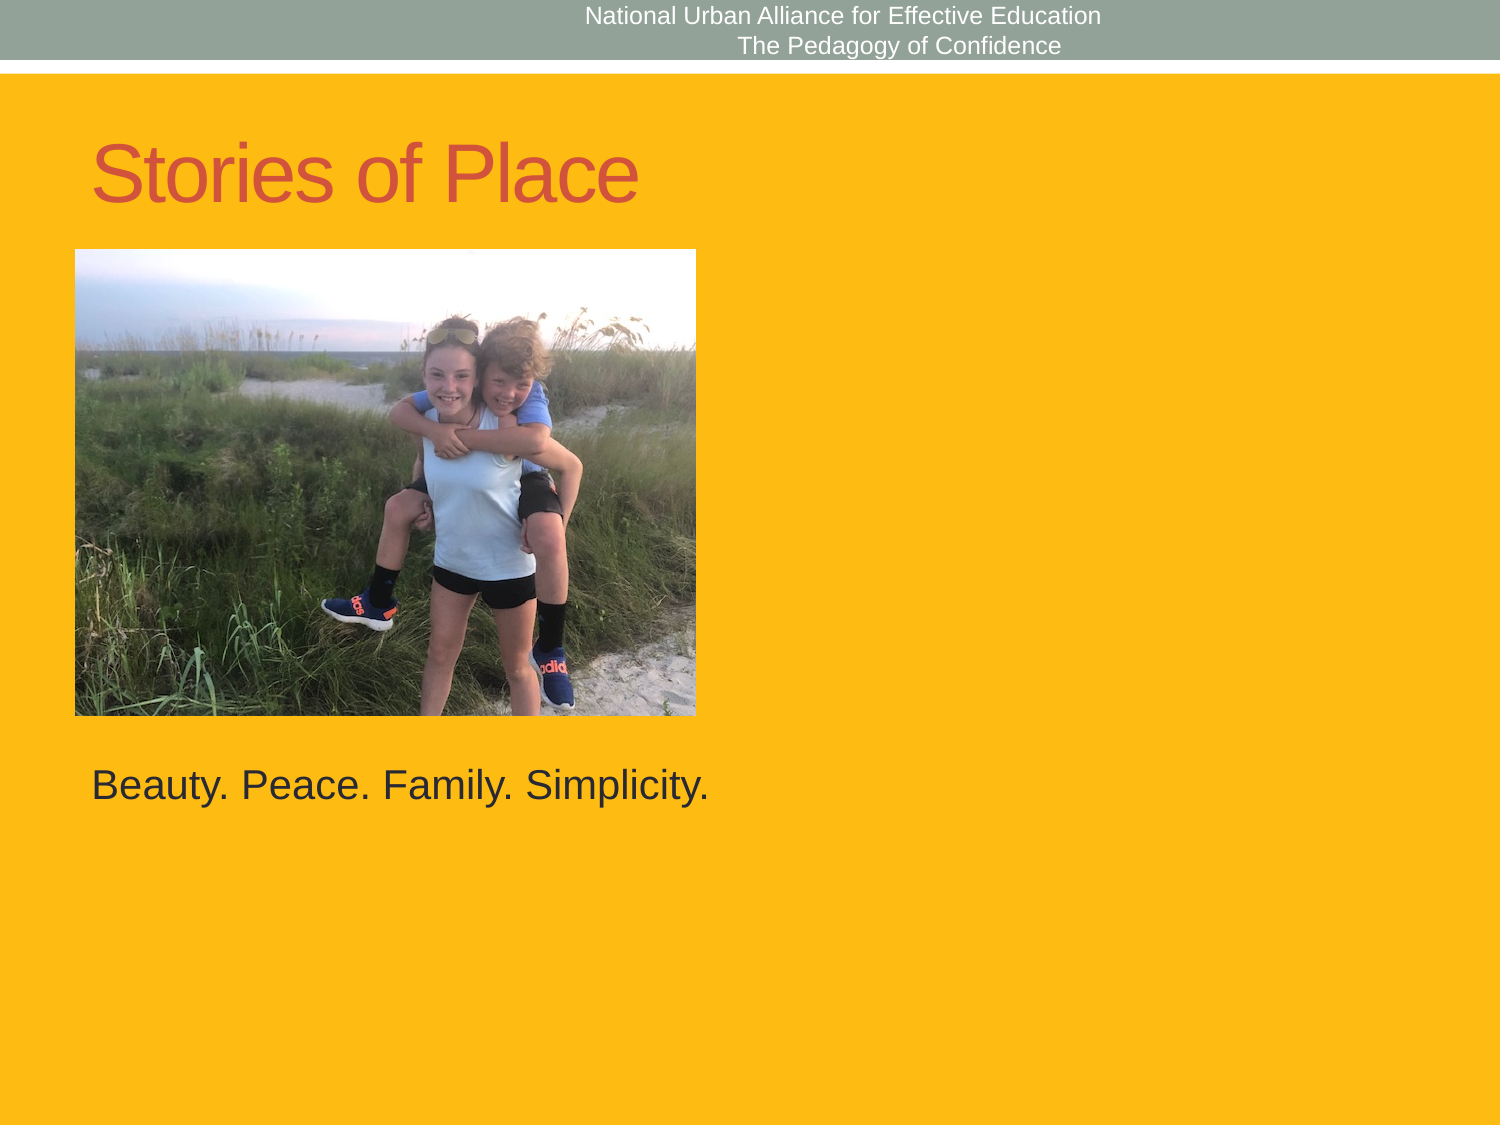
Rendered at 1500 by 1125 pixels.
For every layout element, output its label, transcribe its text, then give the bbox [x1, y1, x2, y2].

title Stories of Place [75, 87, 1425, 250]
text_box Beauty. Peace. Family. Simplicity. [76, 750, 737, 815]
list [74, 249, 697, 716]
footer National Urban Alliance for Effective Education The Pedagogy of Confidence [562, 3, 1238, 57]
